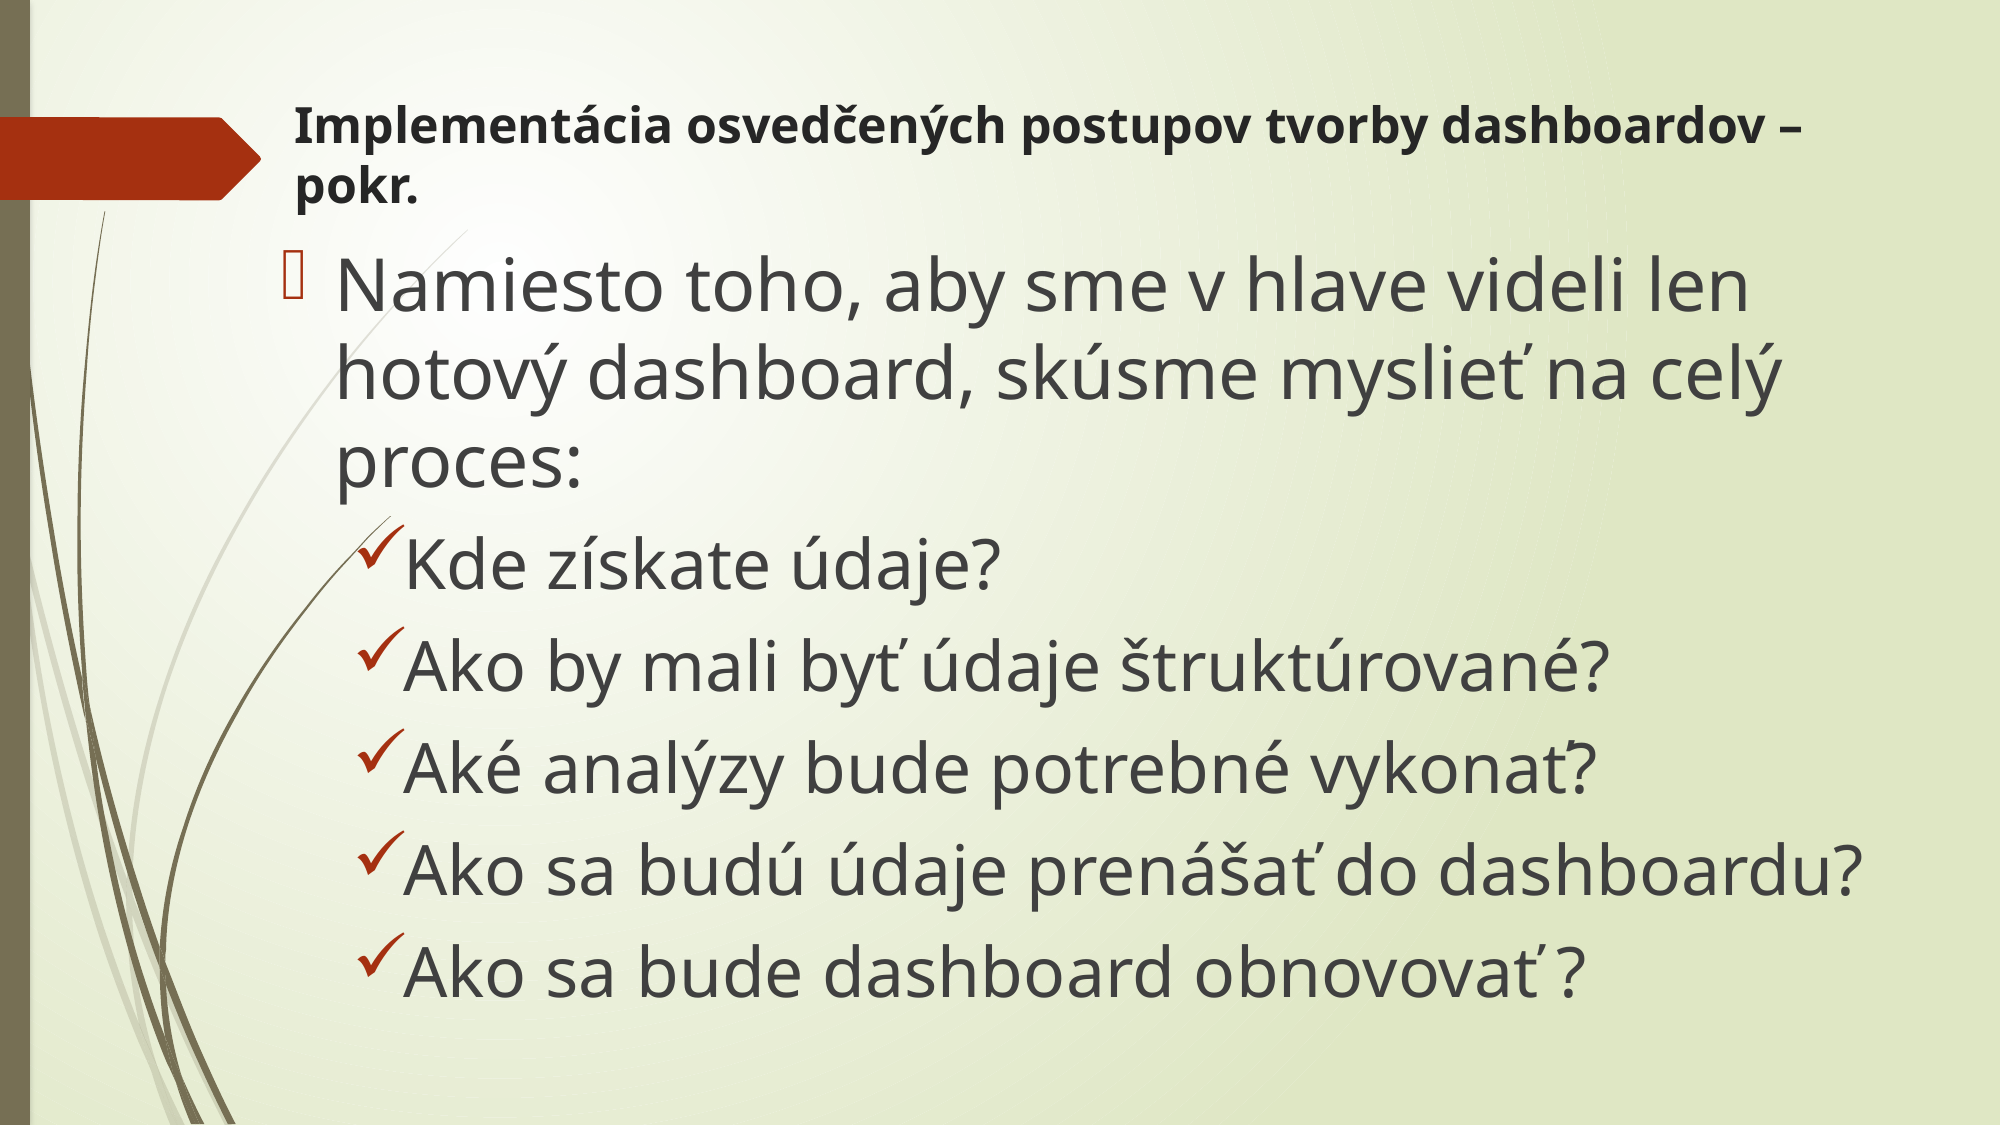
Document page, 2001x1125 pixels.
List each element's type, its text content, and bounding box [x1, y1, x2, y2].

list Namiesto toho, aby sme v hlave videli len hotový dashboard, skúsme myslieť na celý proces: Kde získate údaje? Ako by mali byť údaje štruktúrované? Aké analýzy bude potrebné vykonať? Ako sa budú údaje prenášať do dashboardu? Ako sa bude dashboard obnovovať ? [266, 230, 1888, 1077]
title Implementácia osvedčených postupov tvorby dashboardov – pokr. [279, 85, 1953, 197]
